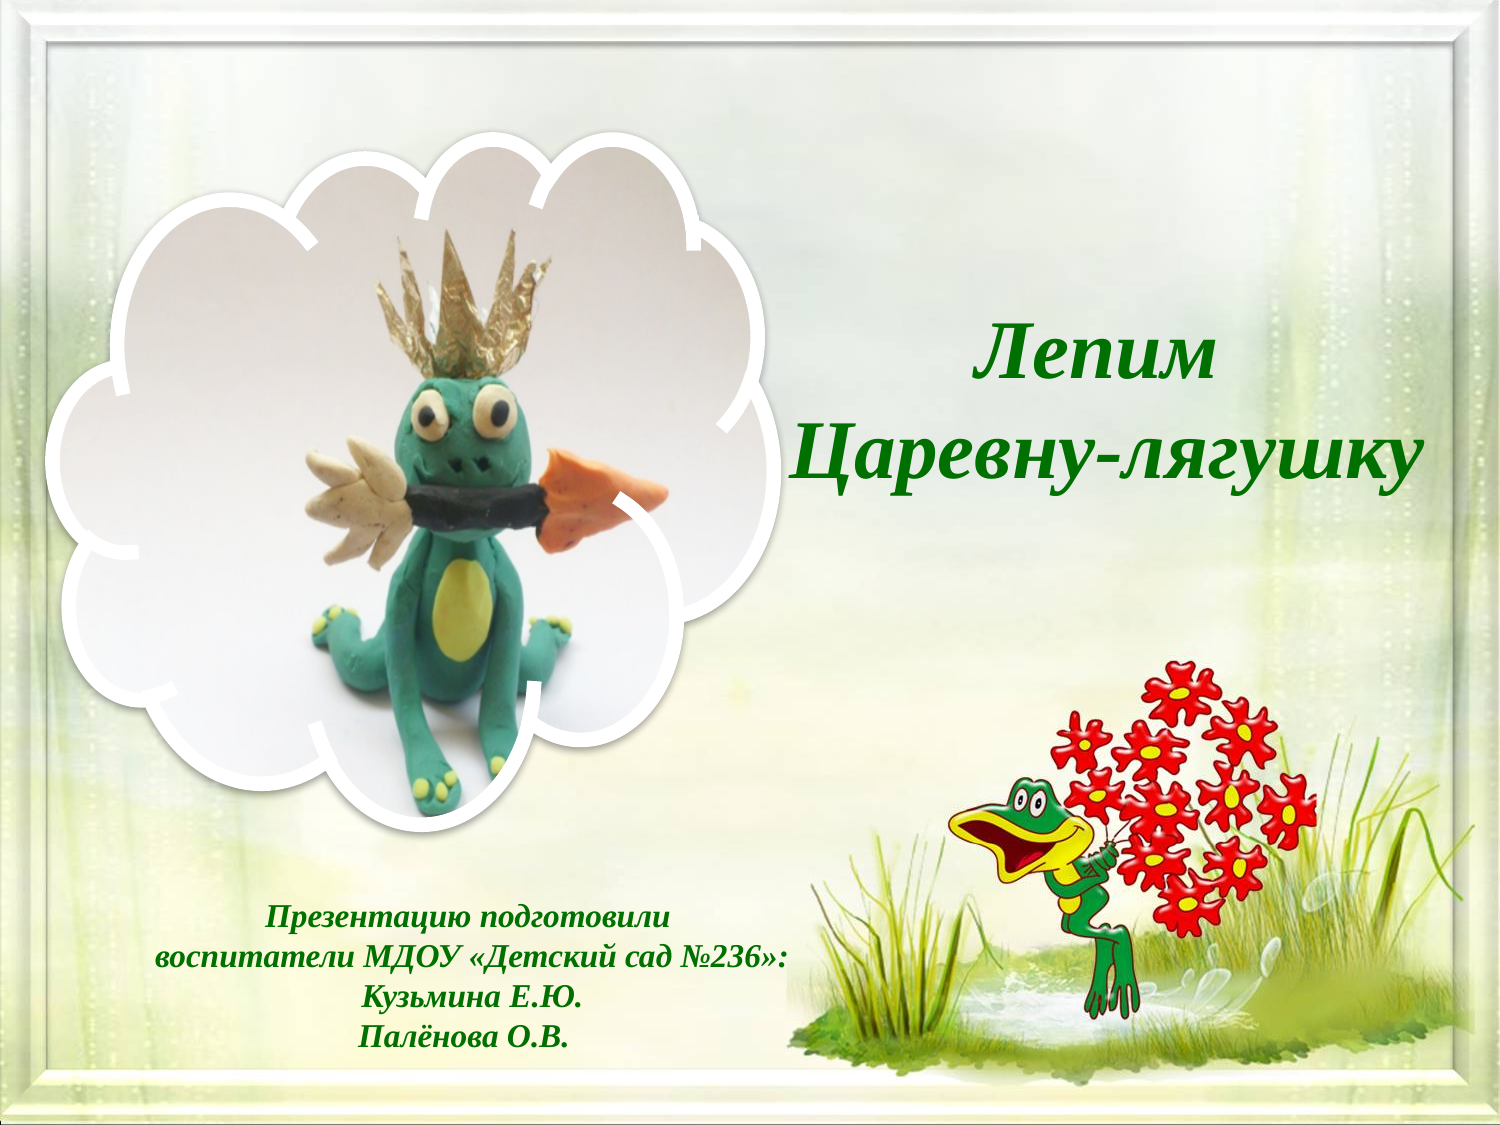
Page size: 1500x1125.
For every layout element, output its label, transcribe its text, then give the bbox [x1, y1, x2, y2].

text_box Презентацию подготовили воспитатели МДОУ «Детский сад №236»: Кузьмина Е.Ю. Палёнова О.В. [76, 810, 869, 1059]
title Лепим Царевну-лягушку [773, 81, 1442, 729]
picture [0, 0, 1500, 1125]
